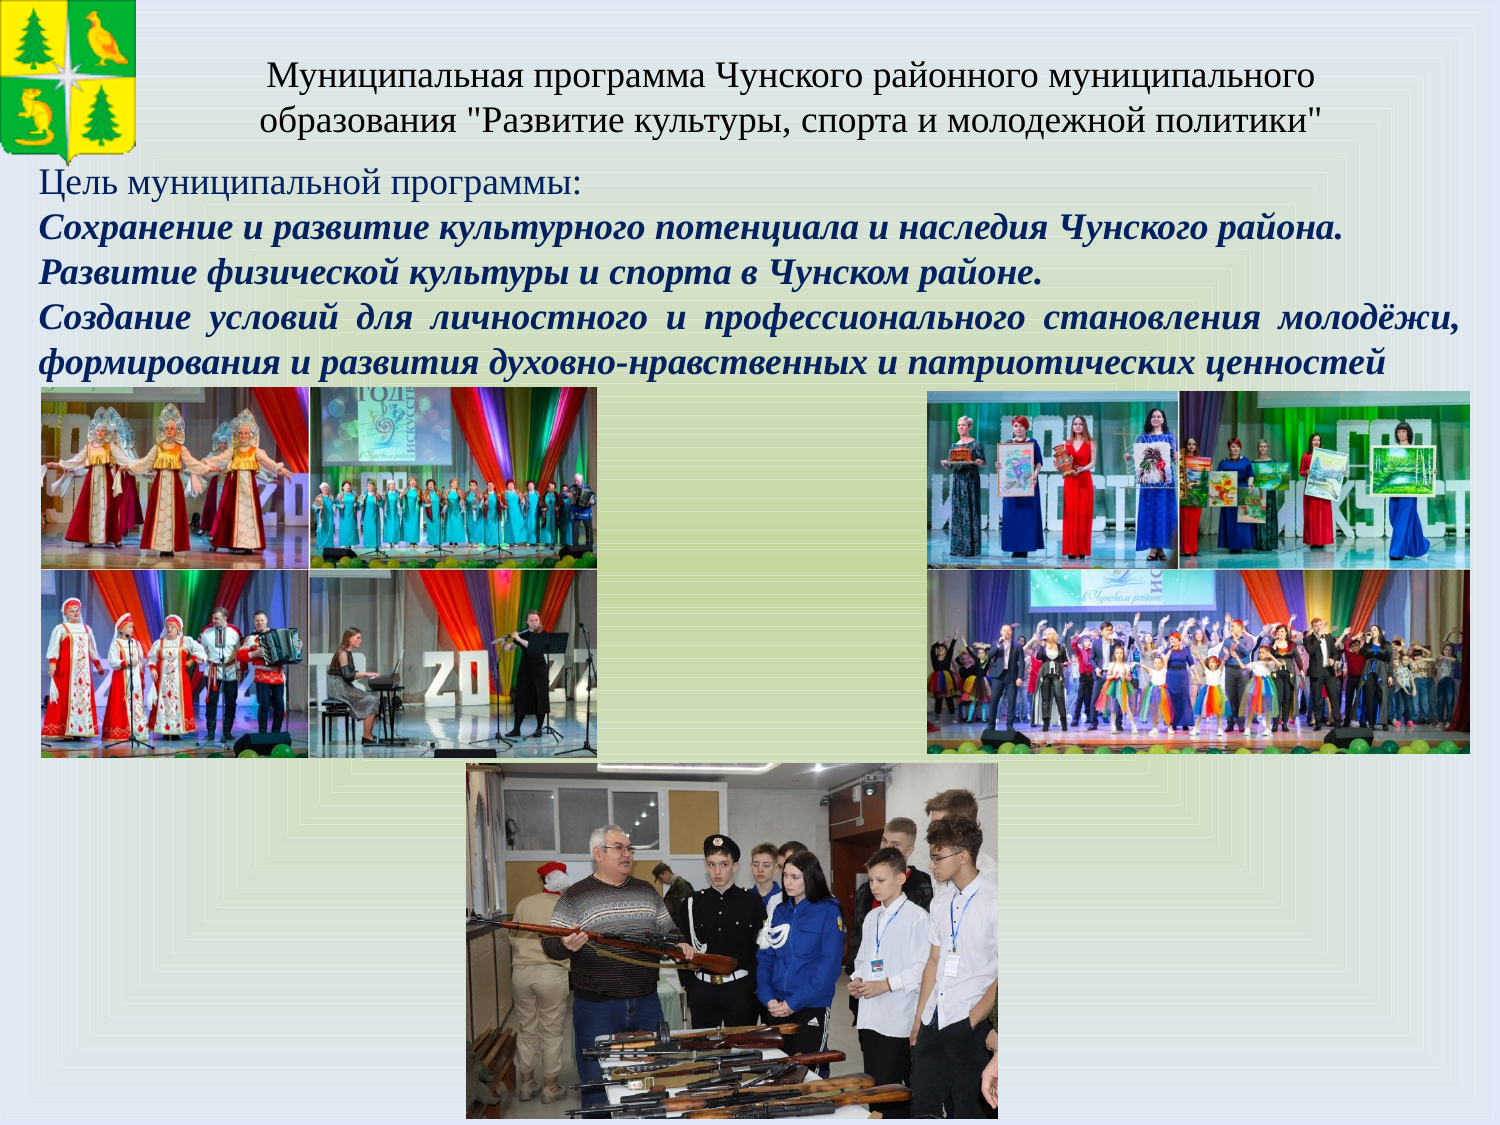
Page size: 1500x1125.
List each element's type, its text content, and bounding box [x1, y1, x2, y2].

picture [41, 387, 597, 758]
text_box Цель муниципальной программы: Сохранение и развитие культурного потенциала и наследия Чунского района. Развитие физической культуры и спорта в Чунском районе. Создание условий для личностного и профессионального становления молодёжи, формирования и развития духовно-нравственных и патриотических ценностей [23, 149, 1477, 390]
picture [0, 0, 136, 170]
text_box Муниципальная программа Чунского районного муниципального образования "Развитие культуры, спорта и молодежной политики" [171, 42, 1412, 148]
picture [466, 763, 999, 1119]
picture [926, 391, 1470, 754]
